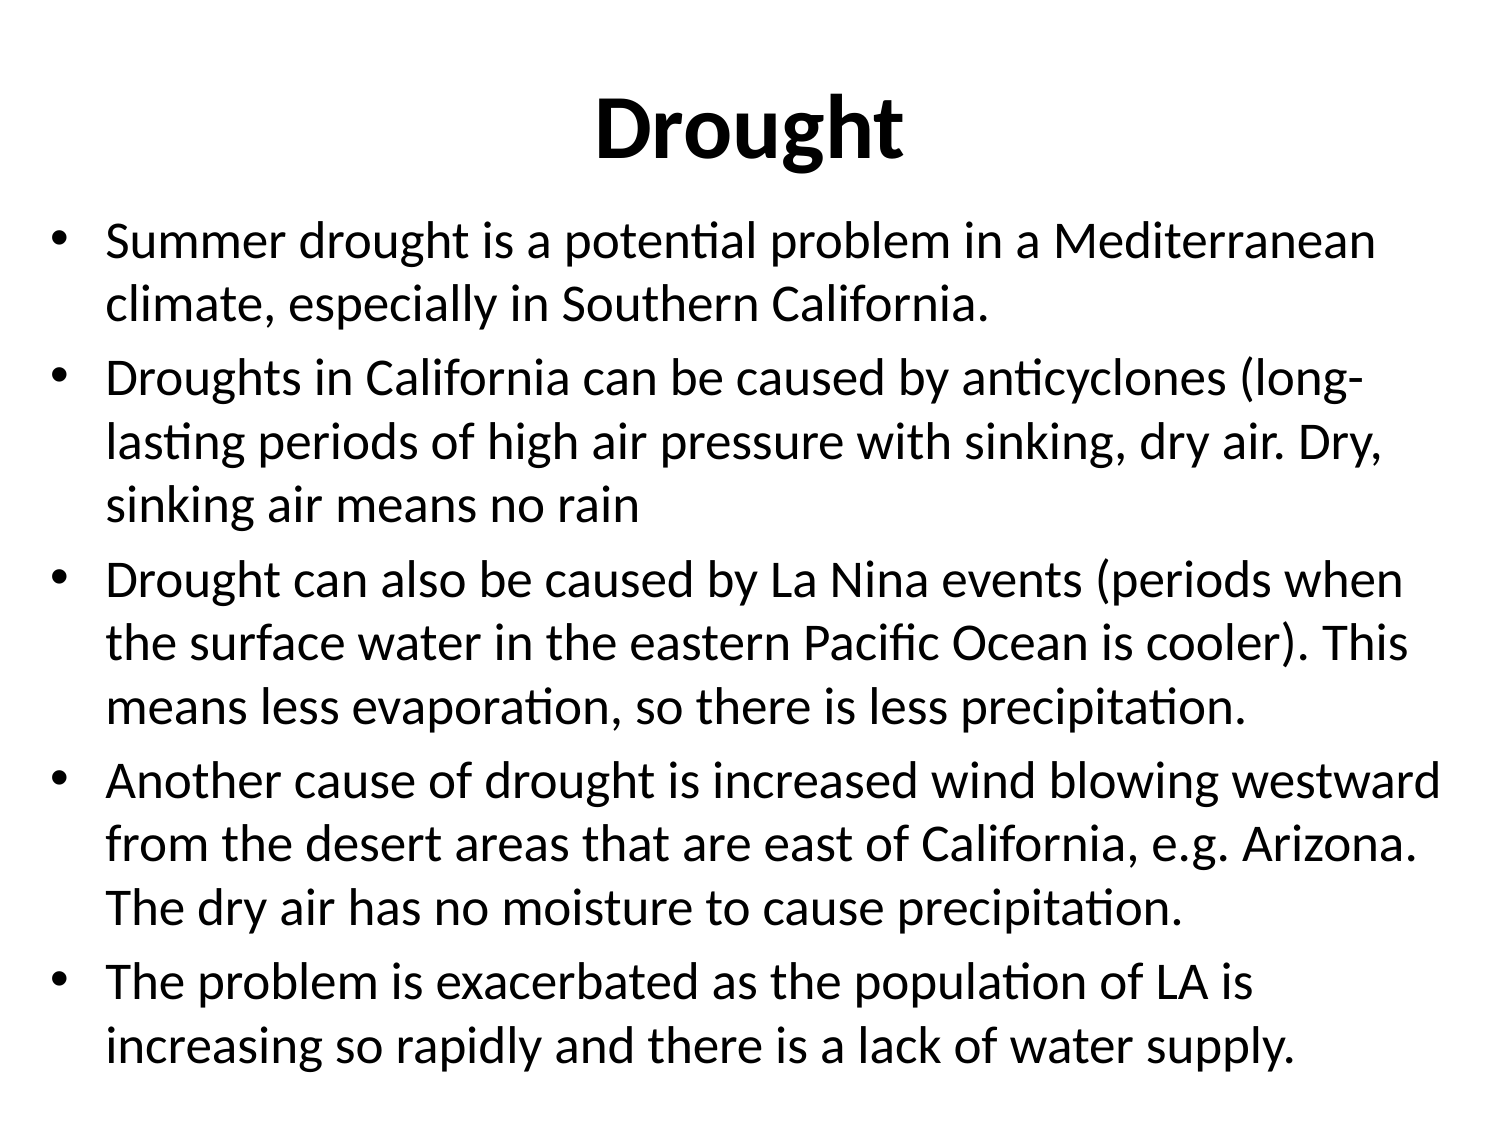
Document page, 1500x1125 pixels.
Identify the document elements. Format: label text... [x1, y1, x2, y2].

list Summer drought is a potential problem in a Mediterranean climate, especially in Southern California. Droughts in California can be caused by anticyclones (long-lasting periods of high air pressure with sinking, dry air. Dry, sinking air means no rain Drought can also be caused by La Nina events (periods when the surface water in the eastern Pacific Ocean is cooler). This means less evaporation, so there is less precipitation. Another cause of drought is increased wind blowing westward from the desert areas that are east of California, e.g. Arizona. The dry air has no moisture to cause precipitation. The problem is exacerbated as the population of LA is increasing so rapidly and there is a lack of water supply. [35, 197, 1466, 1101]
title Drought [75, 28, 1425, 197]
